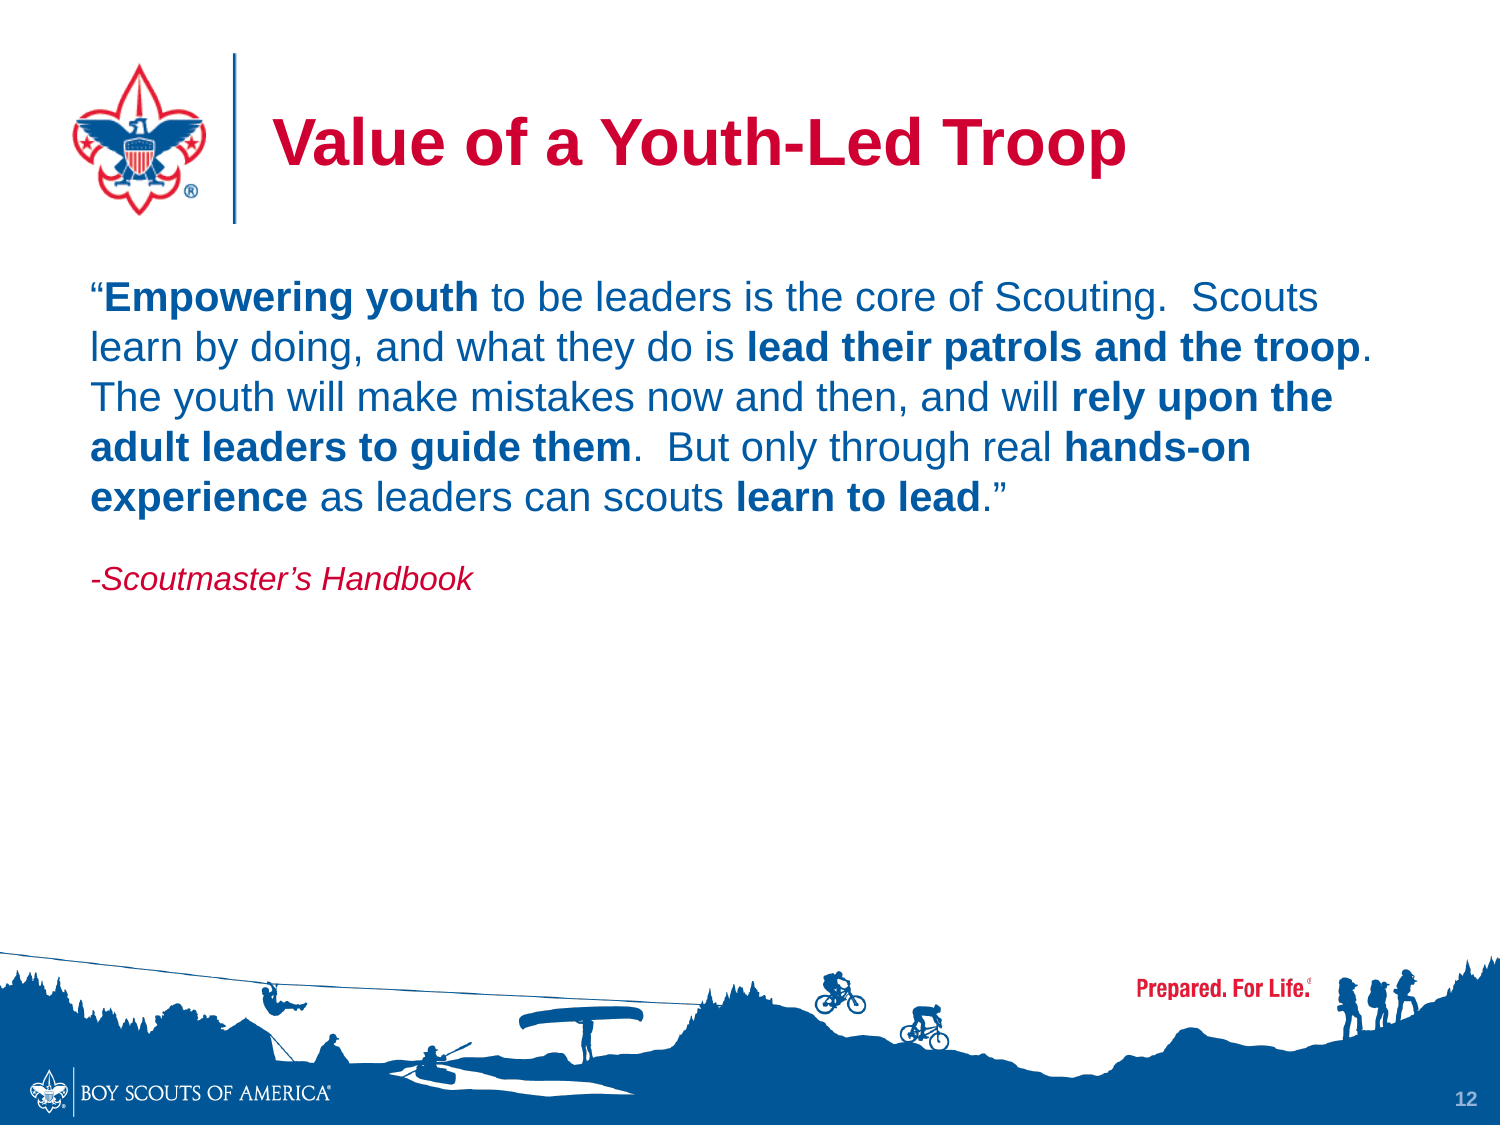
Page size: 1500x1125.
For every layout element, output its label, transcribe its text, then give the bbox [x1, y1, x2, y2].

picture [0, 952, 1500, 1125]
title Value of a Youth-Led Troop [257, 45, 1413, 233]
list “Empowering youth to be leaders is the core of Scouting. Scouts learn by doing, and what they do is lead their patrols and the troop. The youth will make mistakes now and then, and will rely upon the adult leaders to guide them. But only through real hands-on experience as leaders can scouts learn to lead.” -Scoutmaster’s Handbook [75, 262, 1425, 957]
picture [72, 53, 237, 224]
slide_number 12 [1425, 1067, 1493, 1125]
